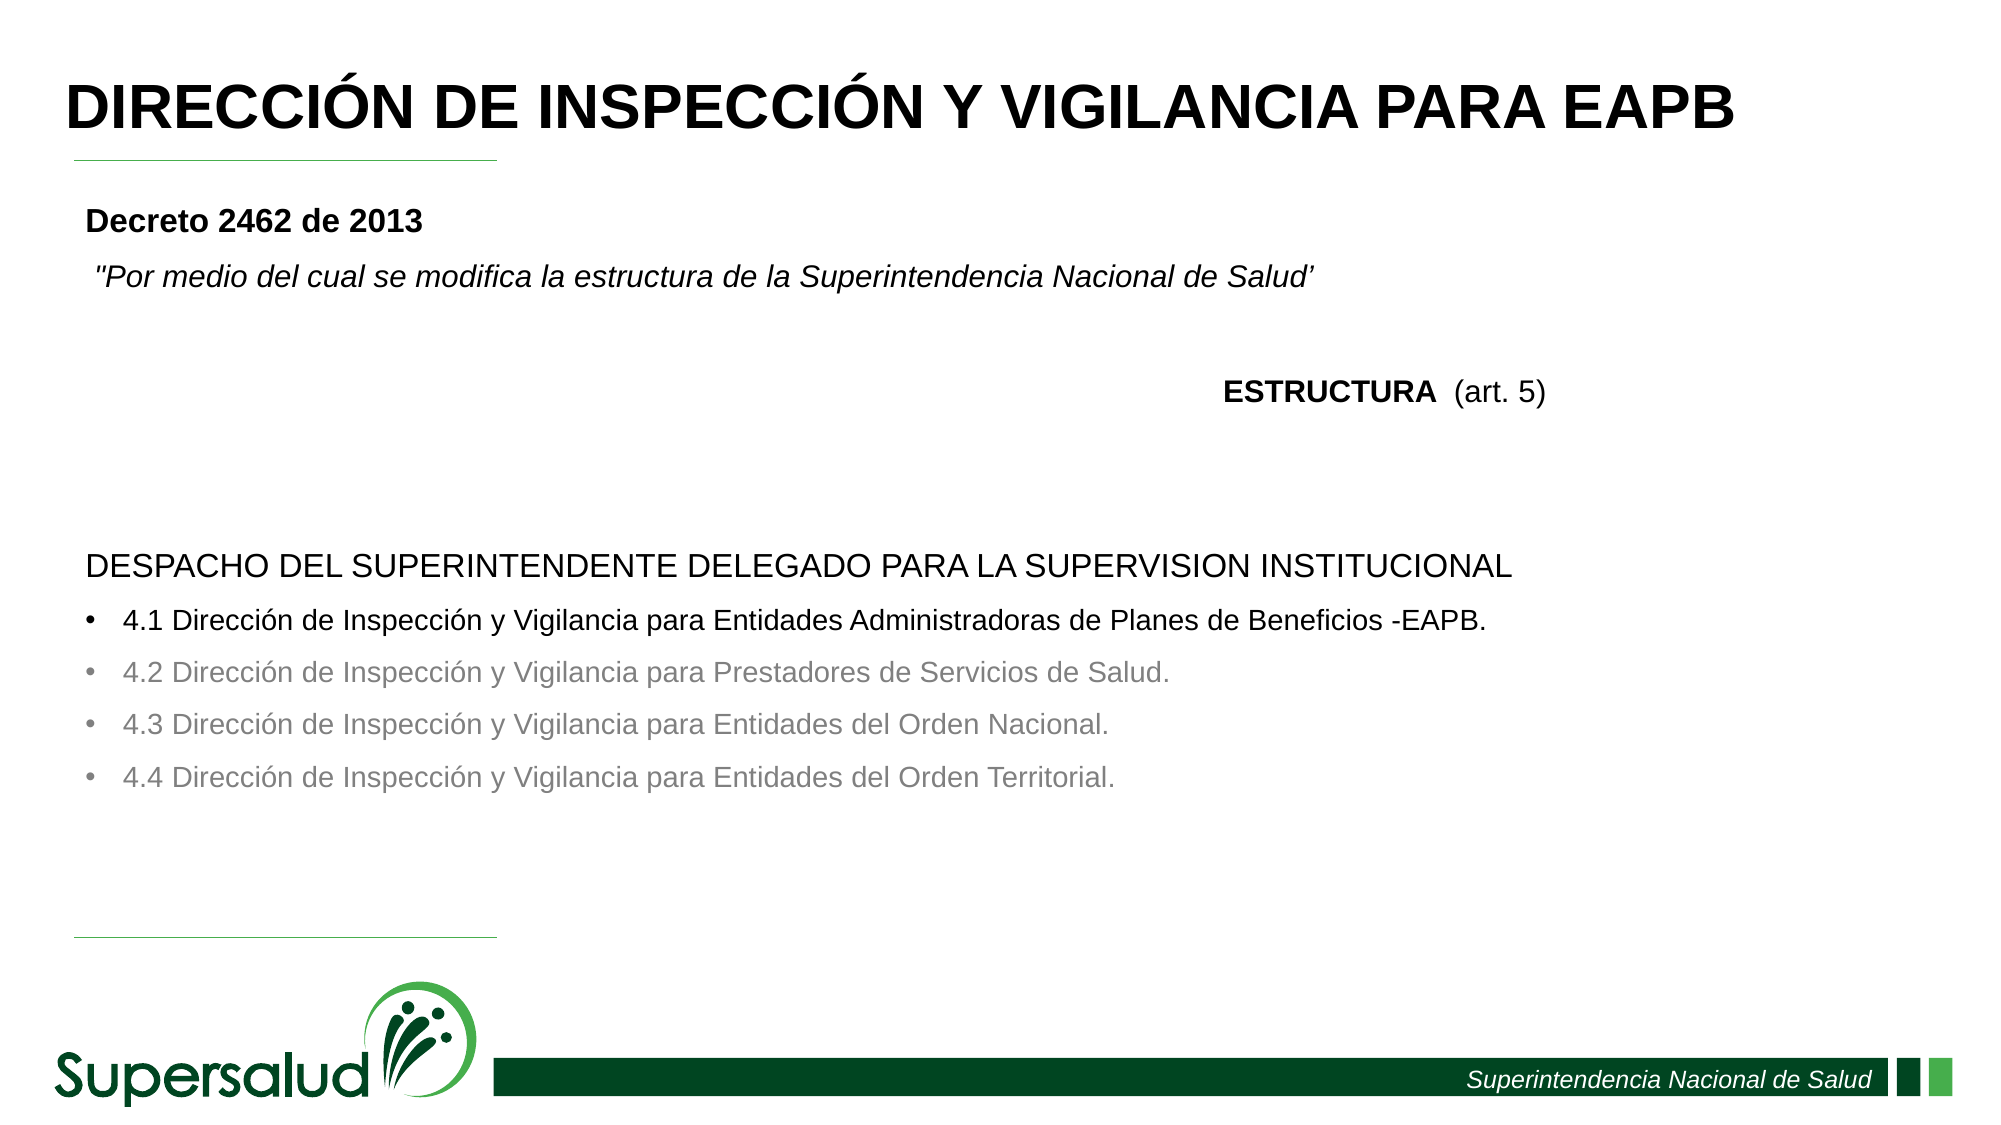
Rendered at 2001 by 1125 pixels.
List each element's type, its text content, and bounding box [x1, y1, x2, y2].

text_box Decreto 2462 de 2013 "Por medio del cual se modifica la estructura de la Superintendencia Nacional de Salud’ ESTRUCTURA (art. 5) DESPACHO DEL SUPERINTENDENTE DELEGADO PARA LA SUPERVISION INSTITUCIONAL 4.1 Dirección de Inspección y Vigilancia para Entidades Administradoras de Planes de Beneficios -EAPB. 4.2 Dirección de Inspección y Vigilancia para Prestadores de Servicios de Salud. 4.3 Dirección de Inspección y Vigilancia para Entidades del Orden Nacional. 4.4 Dirección de Inspección y Vigilancia para Entidades del Orden Territorial. [74, 188, 1749, 954]
text_box DIRECCIÓN DE INSPECCIÓN Y VIGILANCIA PARA EAPB [54, 55, 1792, 161]
